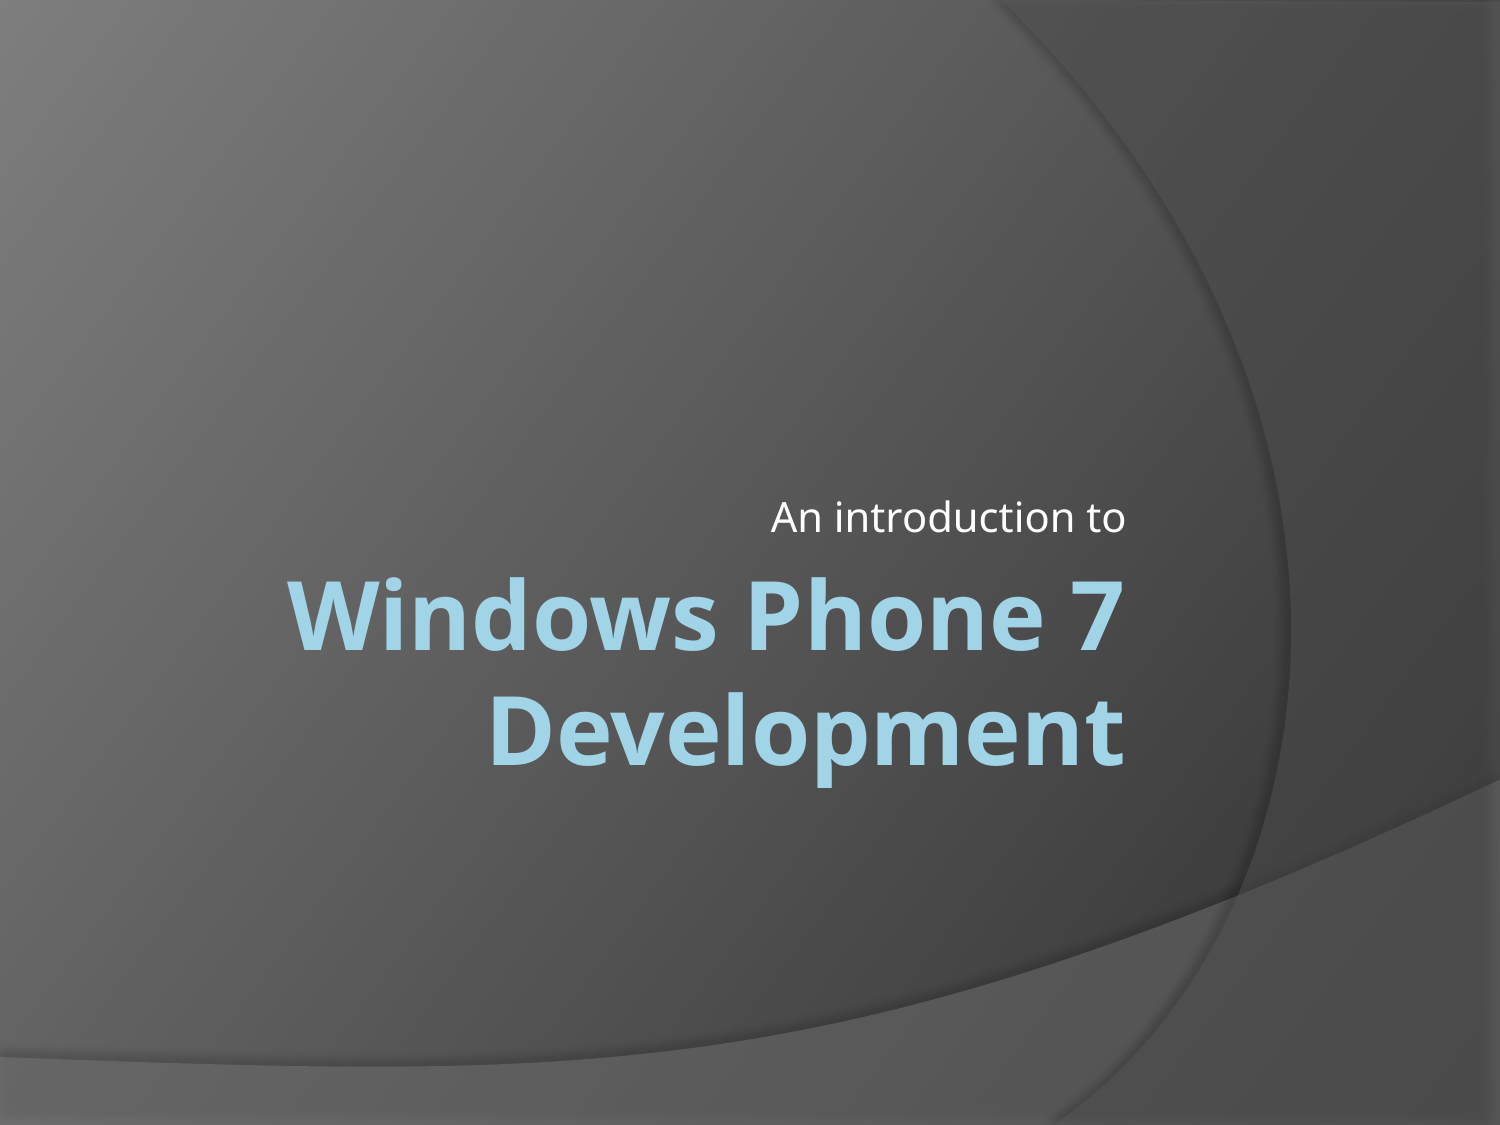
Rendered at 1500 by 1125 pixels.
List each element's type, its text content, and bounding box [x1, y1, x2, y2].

subtitle An introduction to [71, 253, 1134, 541]
title Windows Phone 7 Development [70, 547, 1134, 925]
